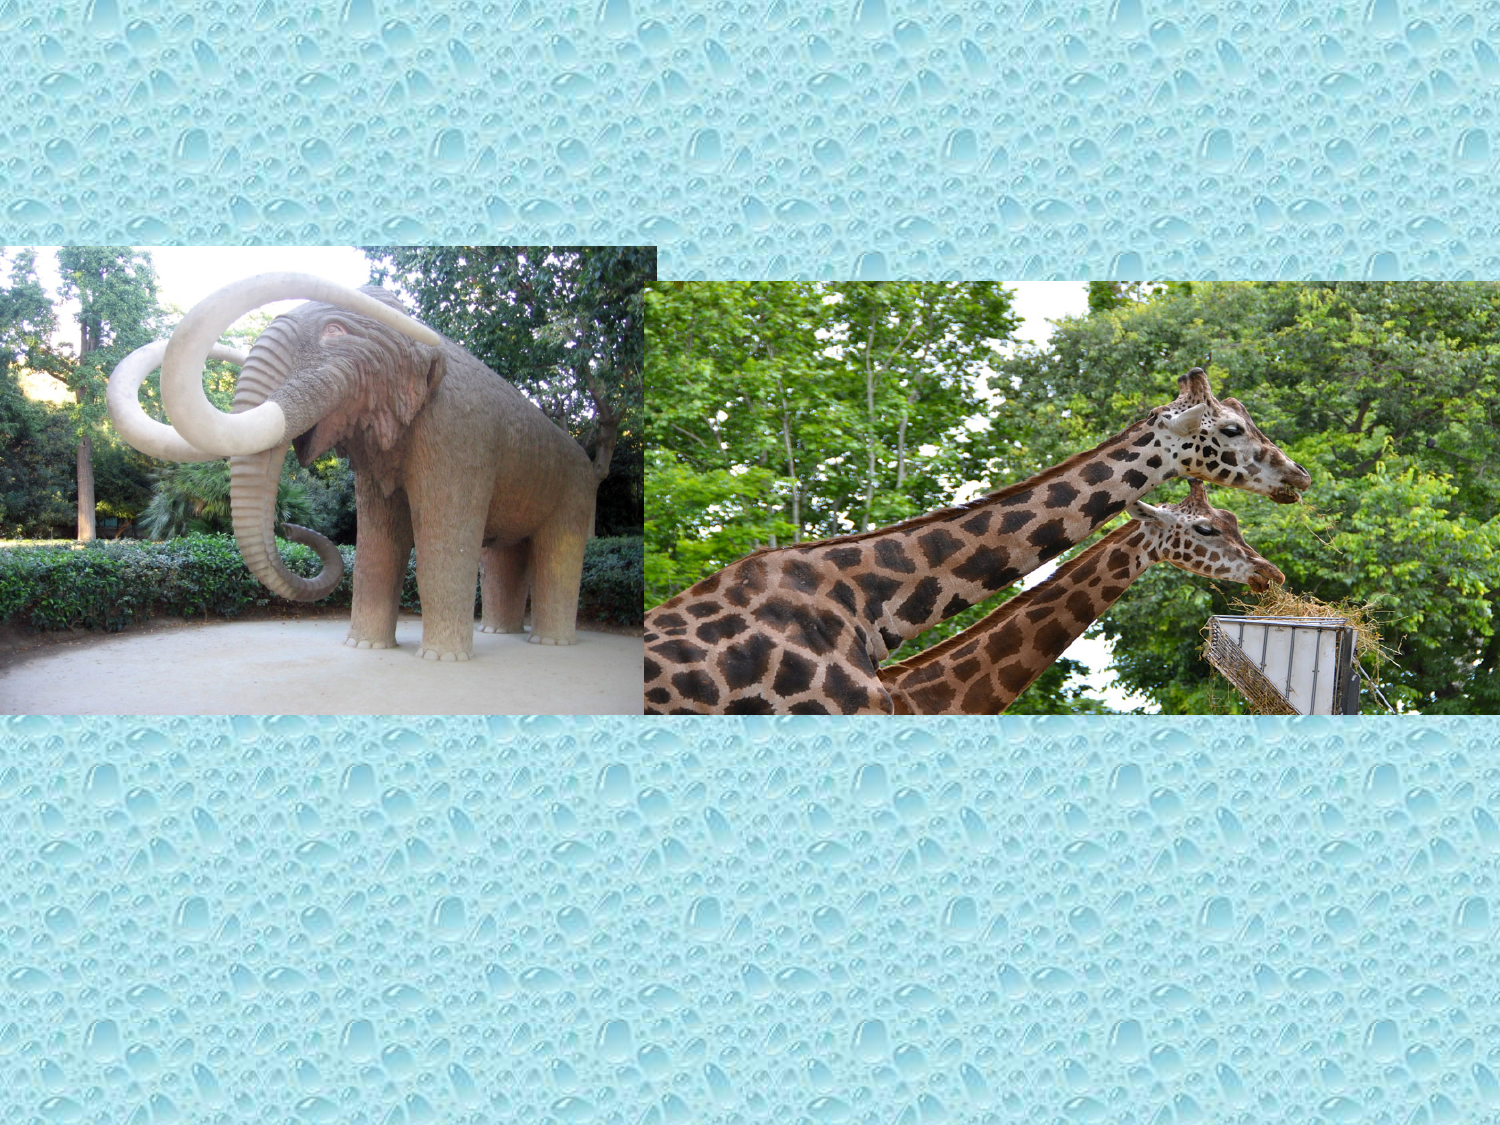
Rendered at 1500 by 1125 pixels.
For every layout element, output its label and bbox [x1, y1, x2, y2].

picture [0, 0, 1500, 1125]
list [644, 280, 1500, 716]
